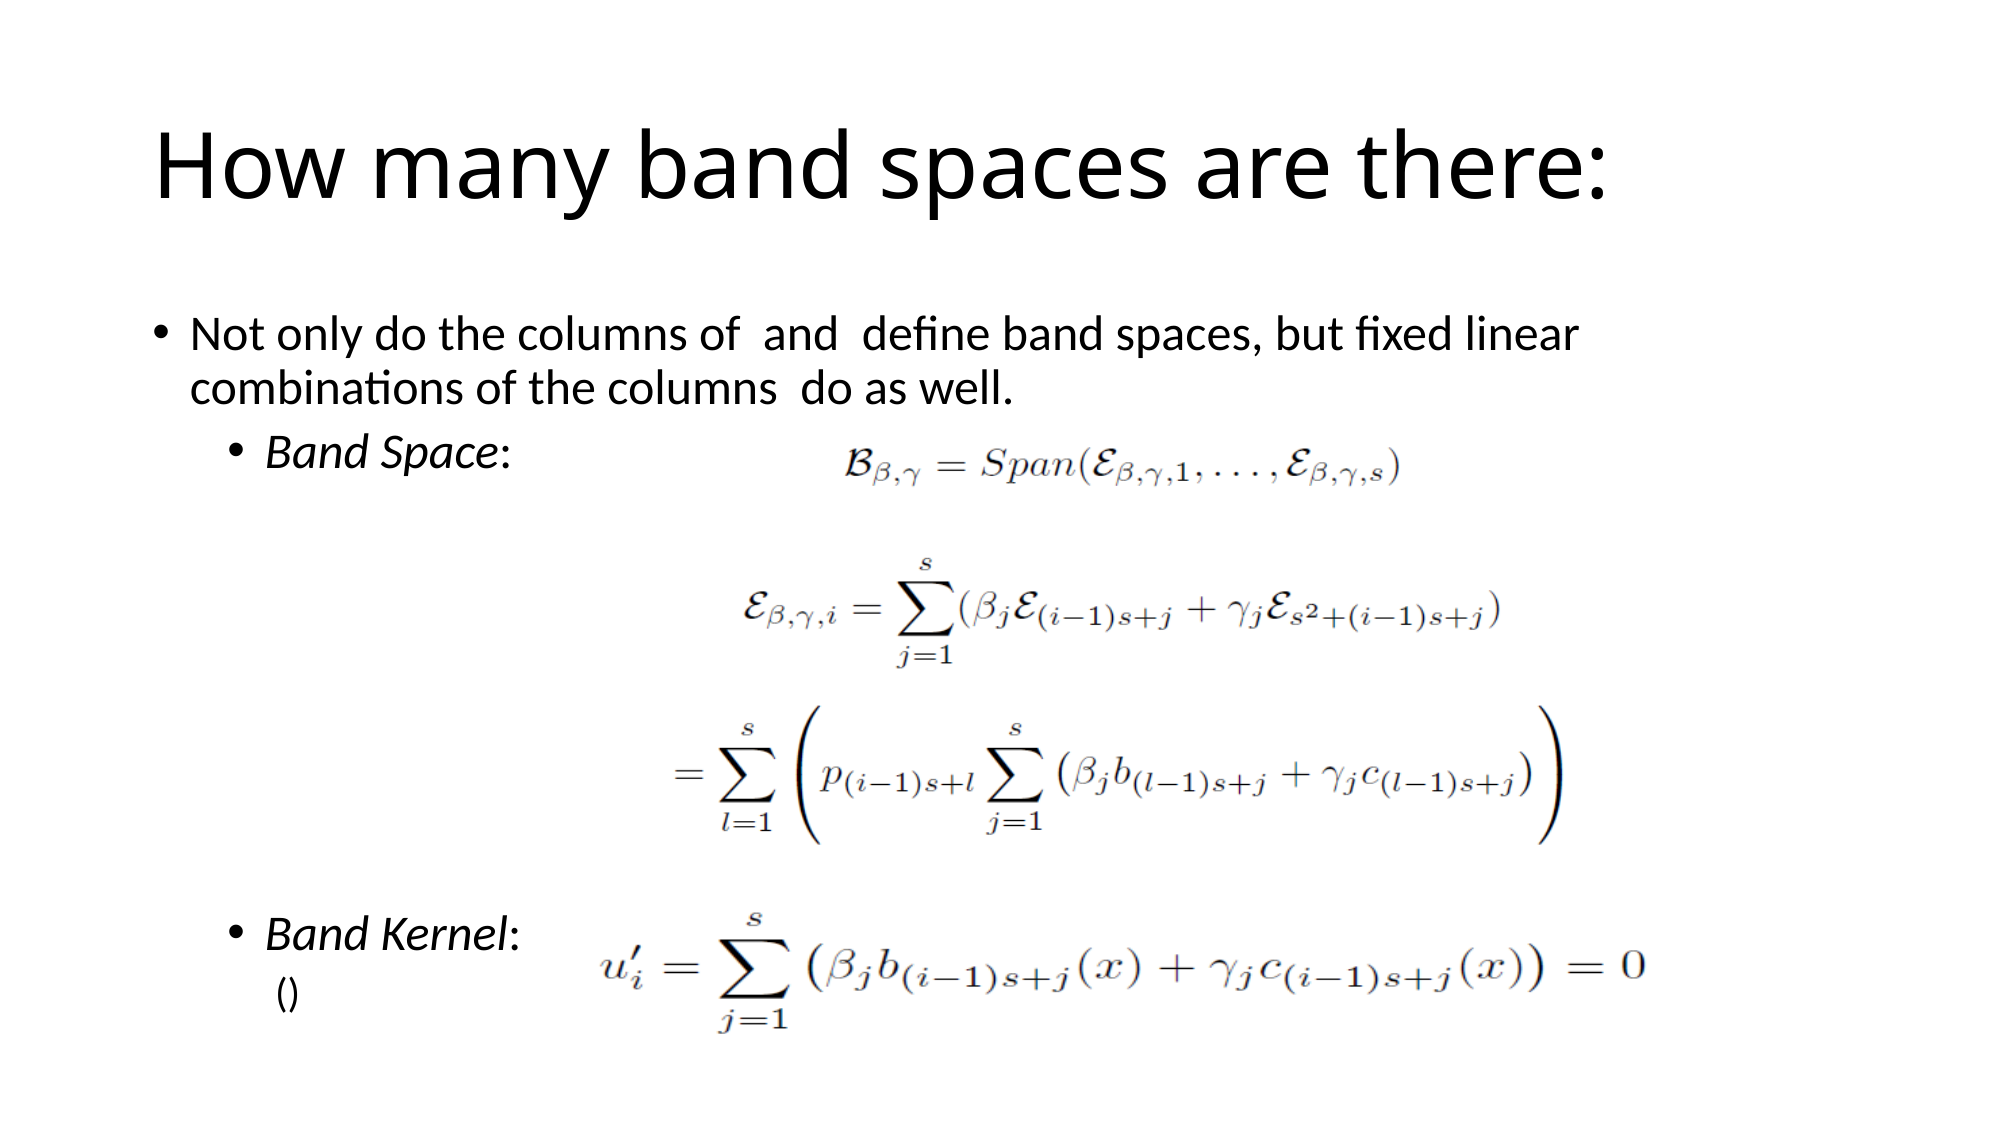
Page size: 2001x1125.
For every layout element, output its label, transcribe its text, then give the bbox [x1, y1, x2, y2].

title How many band spaces are there: [137, 59, 1863, 278]
picture [521, 906, 1679, 1037]
picture [559, 440, 1640, 859]
